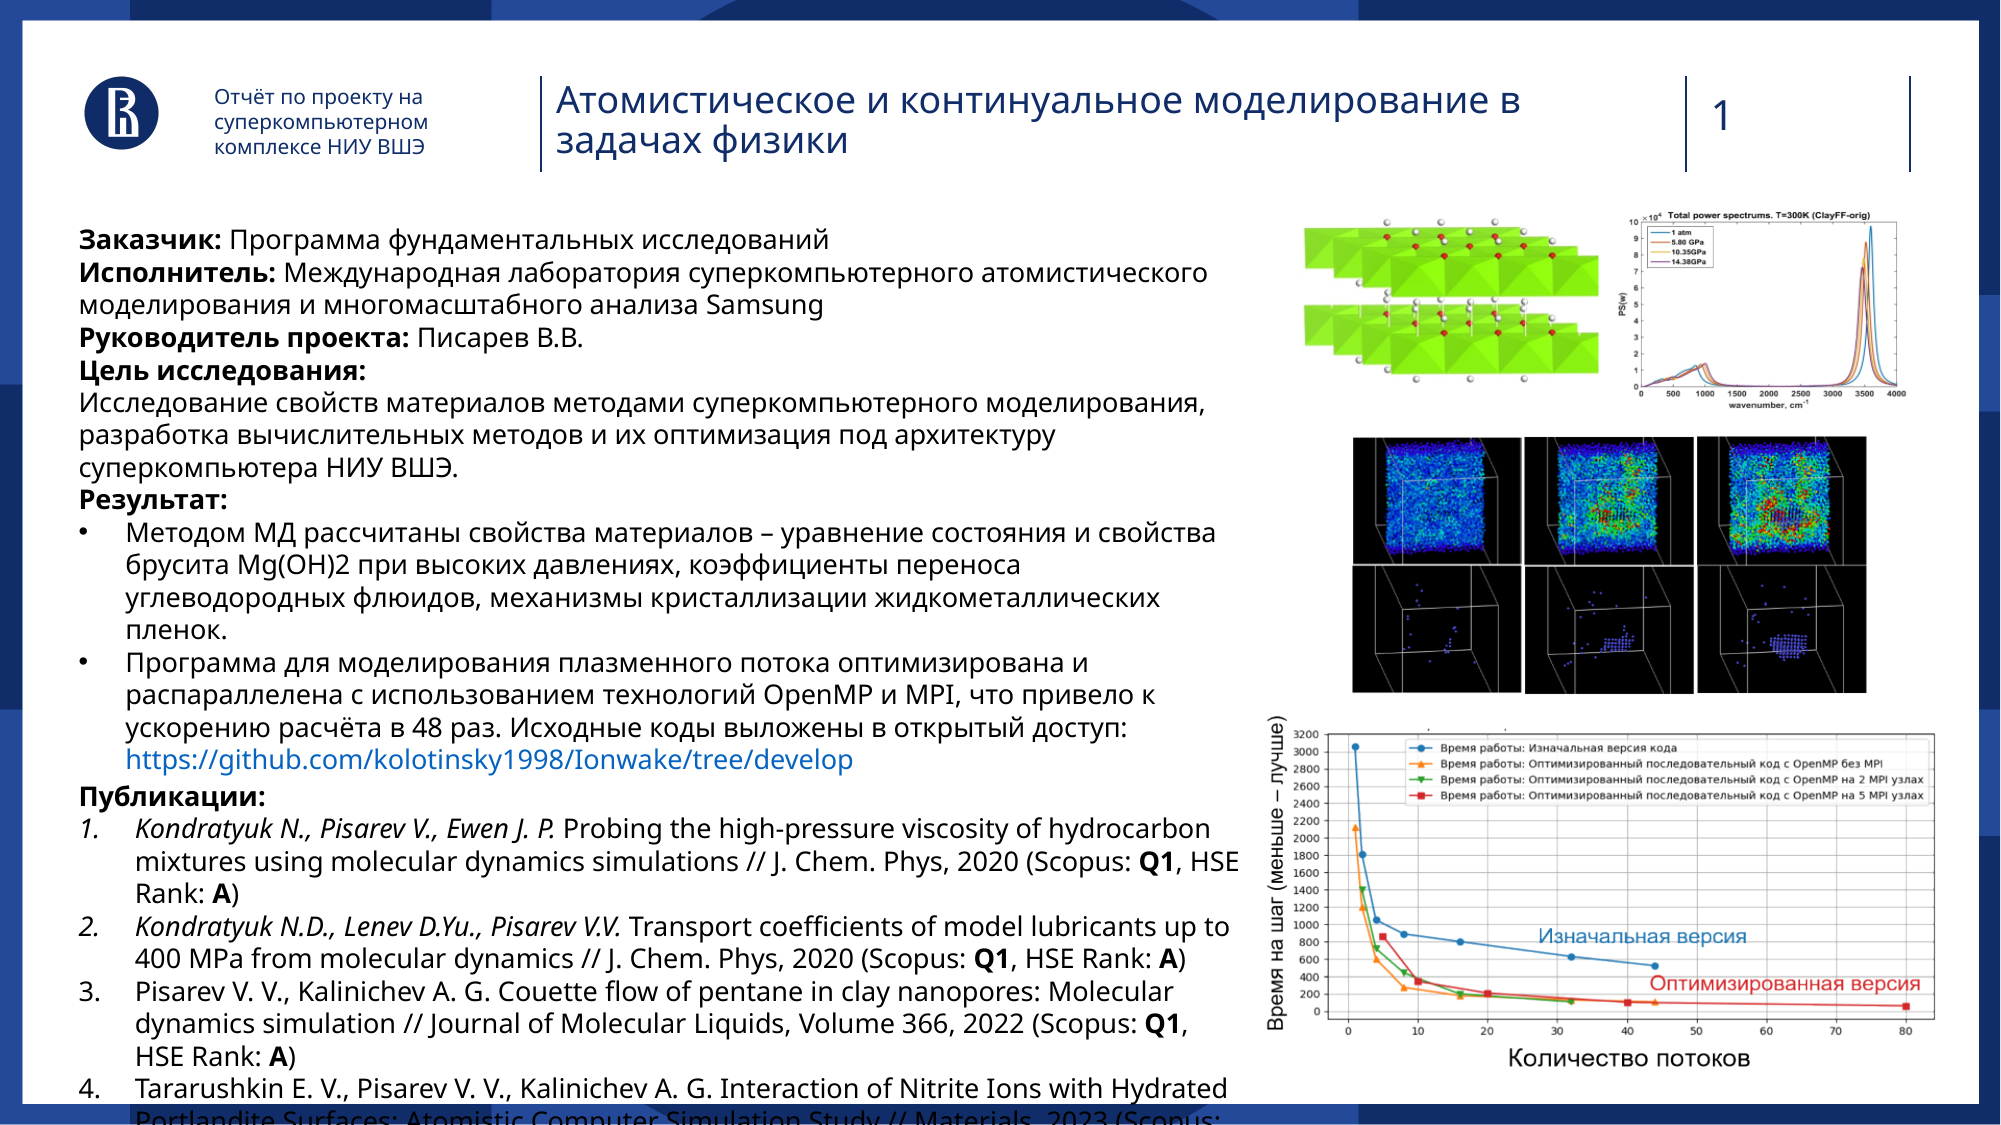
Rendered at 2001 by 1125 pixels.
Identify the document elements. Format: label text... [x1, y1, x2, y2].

title Атомистическое и континуальное моделирование в задачах физики [541, 72, 1686, 171]
text_box Заказчик: Программа фундаментальных исследований Исполнитель: Международная лаборатория суперкомпьютерного атомистического моделирования и многомасштабного анализа Samsung Руководитель проекта: Писарев В.В. Цель исследования: Исследование свойств материалов методами суперкомпьютерного моделирования, разработка вычислительных методов и их оптимизация под архитектуру суперкомпьютера НИУ ВШЭ. Результат: Методом МД рассчитаны свойства материалов – уравнение состояния и свойства брусита Mg(OH)2 при высоких давлениях, коэффициенты переноса углеводородных флюидов, механизмы кристаллизации жидкометаллических пленок. Программа для моделирования плазменного потока оптимизирована и распараллелена с использованием технологий OpenMP и MPI, что привело к ускорению расчёта в 48 раз. Исходные коды выложены в открытый доступ: https://github.com/kolotinsky1998/Ionwake/tree/develop Публикации: Kondratyuk N., Pisarev V., Ewen J. P. Probing the high-pressure viscosity of hydrocarbon mixtures using molecular dynamics simulations // J. Chem. Phys, 2020 (Scopus: Q1, HSE Rank: A) Kondratyuk N.D., Lenev D.Yu., Pisarev V.V. Transport coefficients of model lubricants up to 400 MPa from molecular dynamics // J. Chem. Phys, 2020 (Scopus: Q1, HSE Rank: A) Pisarev V. V., Kalinichev A. G. Couette flow of pentane in clay nanopores: Molecular dynamics simulation // Journal of Molecular Liquids, Volume 366, 2022 (Scopus: Q1, HSE Rank: A) Tararushkin E. V., Pisarev V. V., Kalinichev A. G. Interaction of Nitrite Ions with Hydrated Portlandite Surfaces: Atomistic Computer Simulation Study // Materials, 2023 (Scopus: Q2, HSE Rank: C) [63, 215, 1255, 1125]
picture [0, 0, 2001, 1125]
